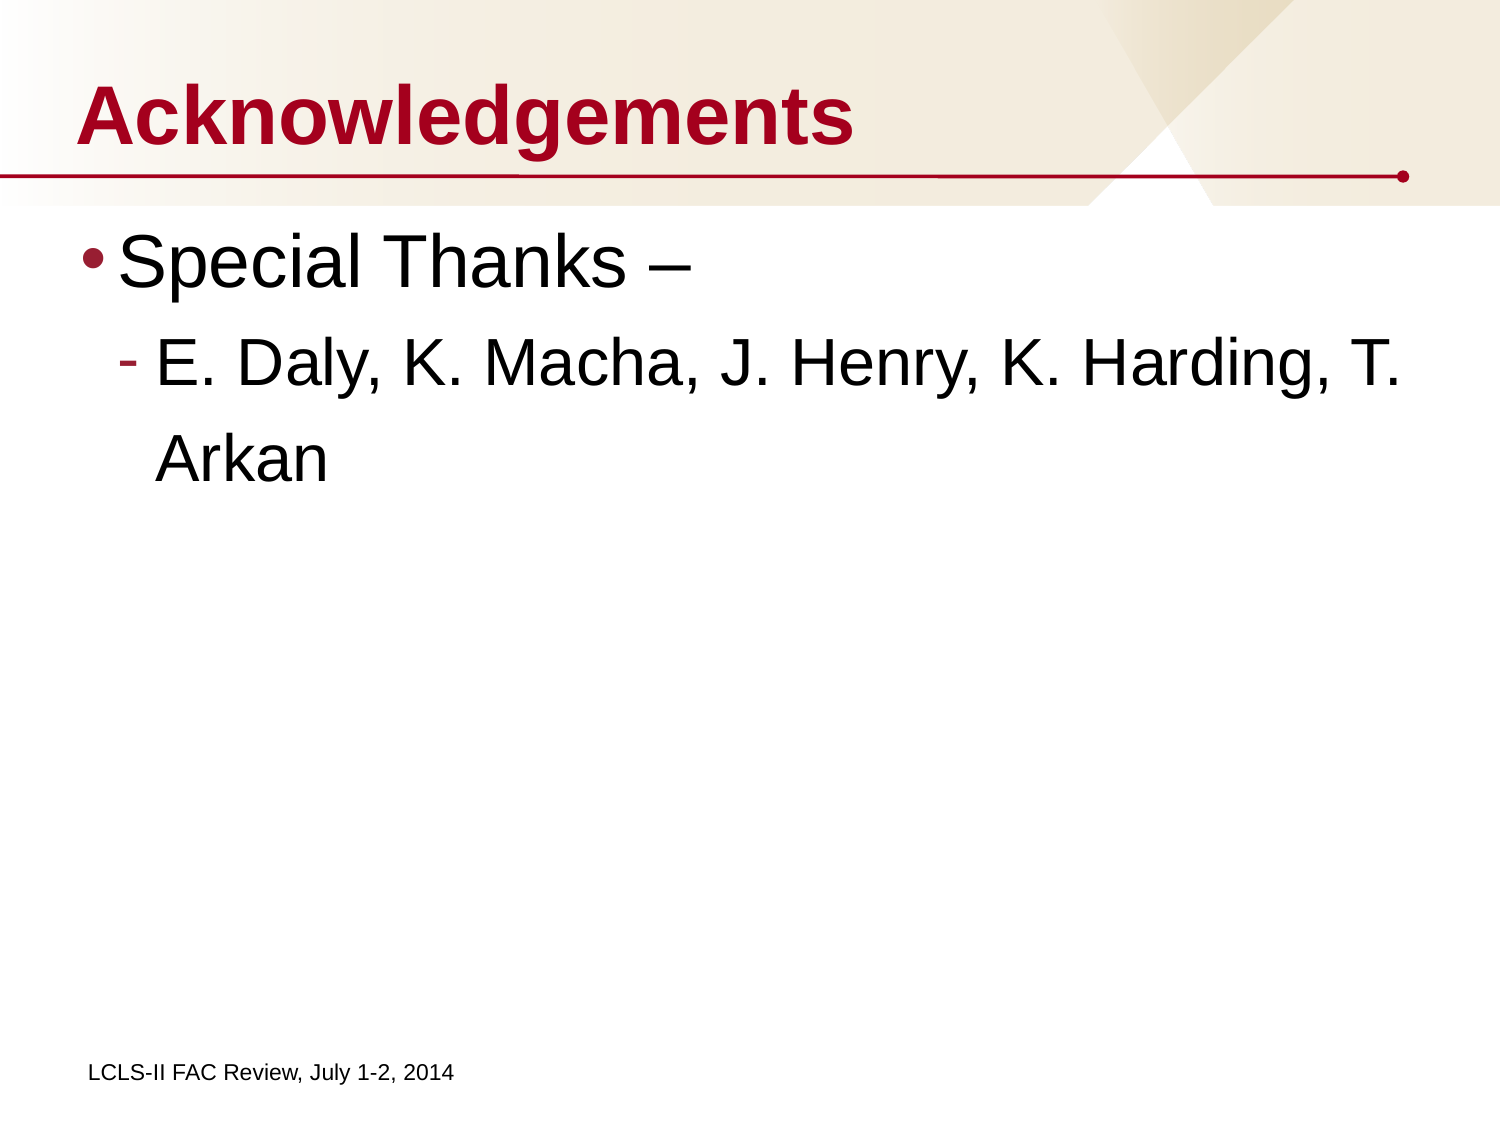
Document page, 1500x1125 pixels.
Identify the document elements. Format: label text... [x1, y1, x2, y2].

title Acknowledgements [75, 38, 1425, 162]
footer LCLS-II FAC Review, July 1-2, 2014 [73, 1050, 750, 1102]
picture [0, 0, 1500, 206]
list Special Thanks – E. Daly, K. Macha, J. Henry, K. Harding, T. Arkan [42, 194, 1478, 1049]
